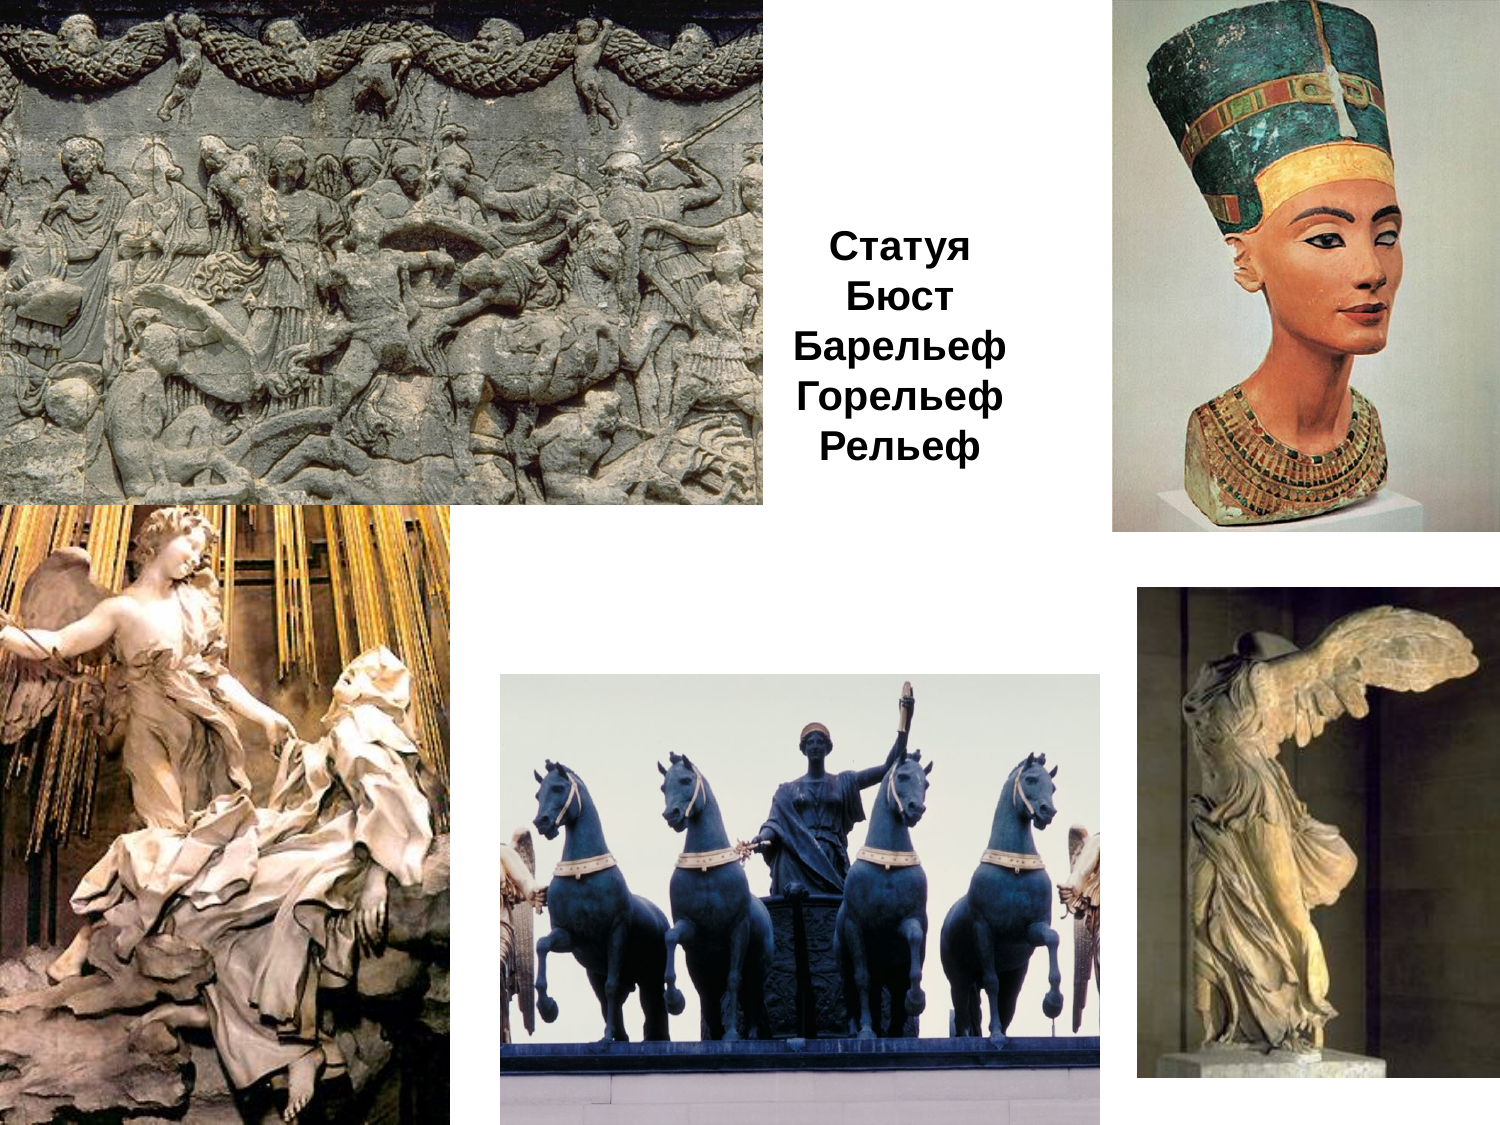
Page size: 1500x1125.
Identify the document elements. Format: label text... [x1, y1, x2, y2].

title Статуя Бюст Барельеф Горельеф Рельеф [766, 249, 1101, 438]
picture [499, 674, 1101, 1125]
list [1137, 587, 1500, 1078]
picture [0, 0, 763, 1125]
picture [1112, 0, 1500, 533]
